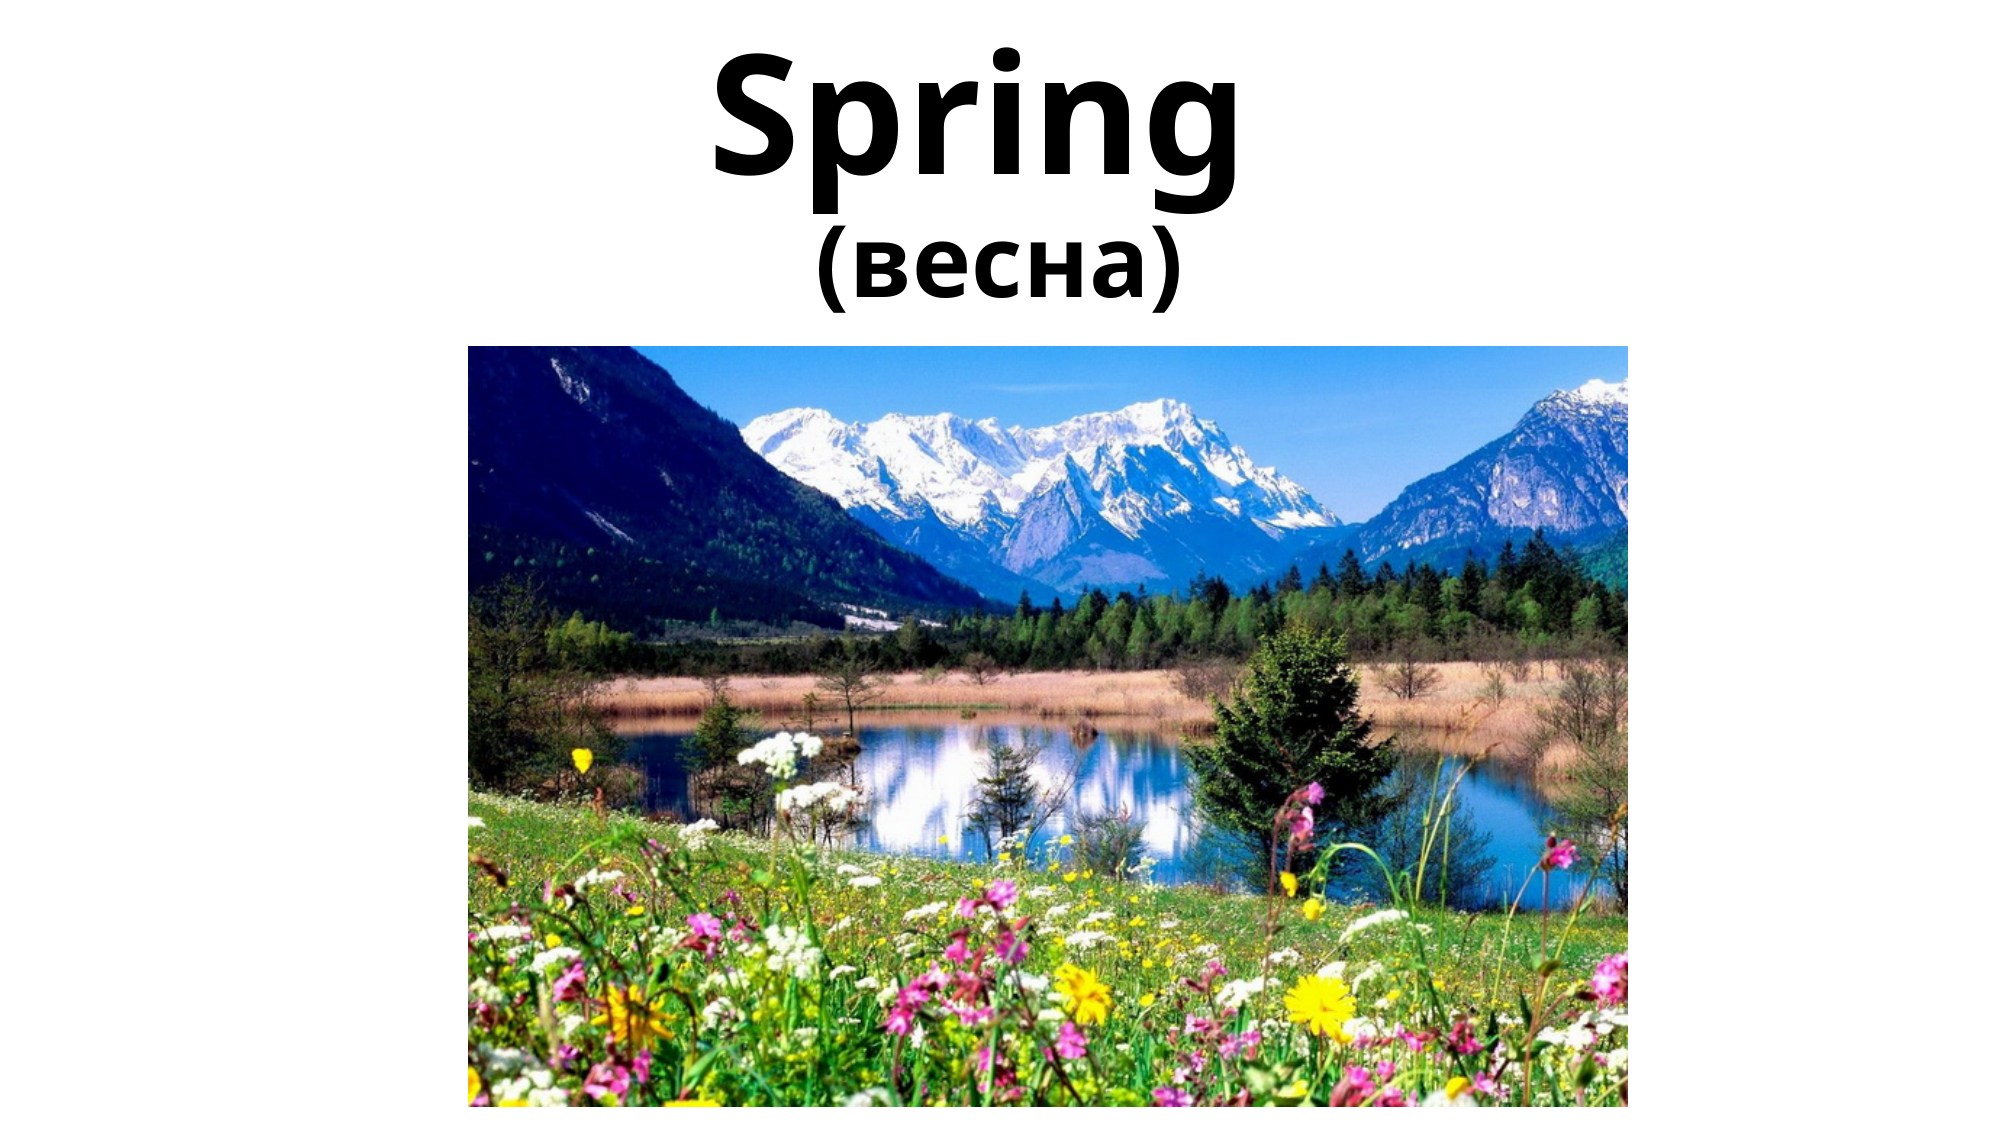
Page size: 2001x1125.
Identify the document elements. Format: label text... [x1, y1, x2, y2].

title Spring (весна) [249, 137, 1750, 327]
picture [468, 346, 1628, 1107]
